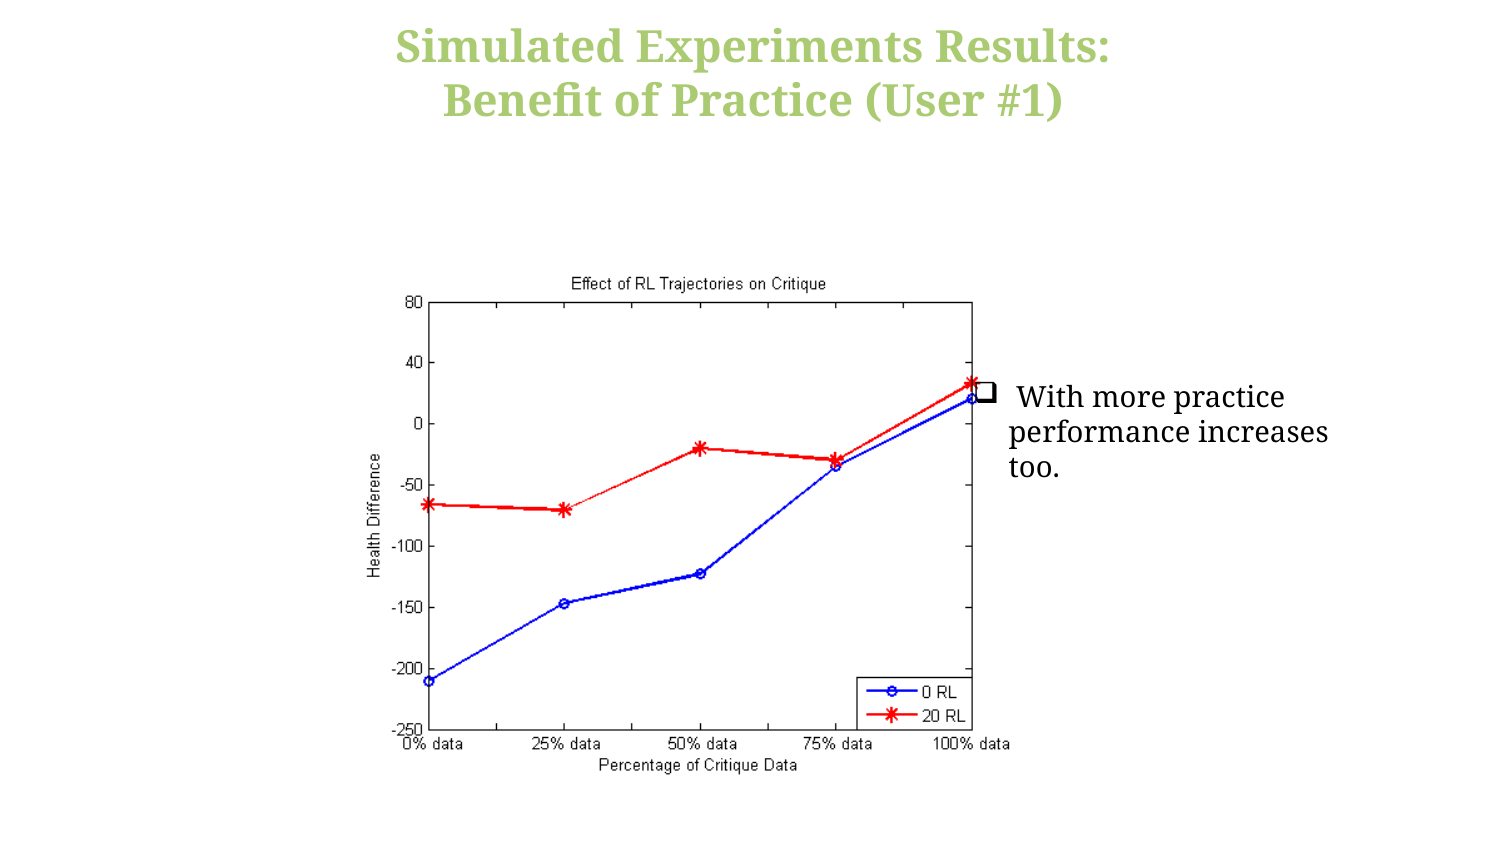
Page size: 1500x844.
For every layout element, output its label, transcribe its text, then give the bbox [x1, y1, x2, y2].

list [336, 261, 1038, 788]
text_box Simulated Experiments Results: Benefit of Practice (User #1) [215, 18, 1294, 126]
text_box With more practice performance increases too. [1041, 371, 1363, 491]
